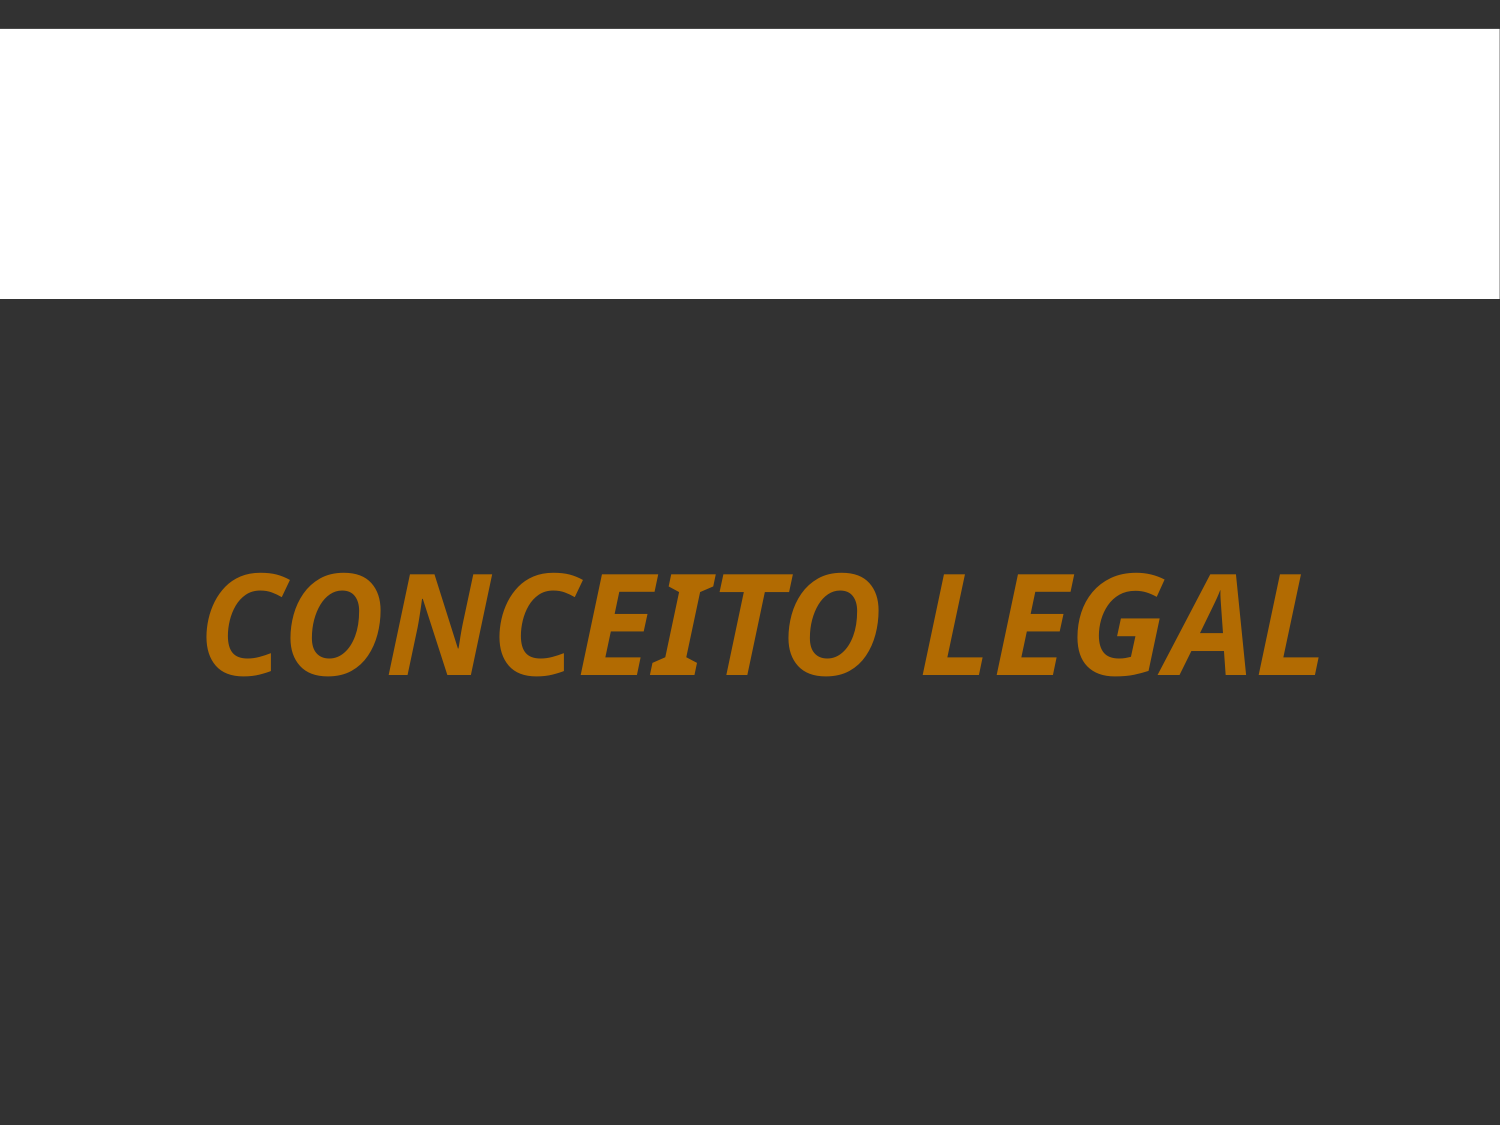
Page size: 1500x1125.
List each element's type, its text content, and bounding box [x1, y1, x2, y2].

list CONCEITO LEGAL [88, 350, 1439, 717]
